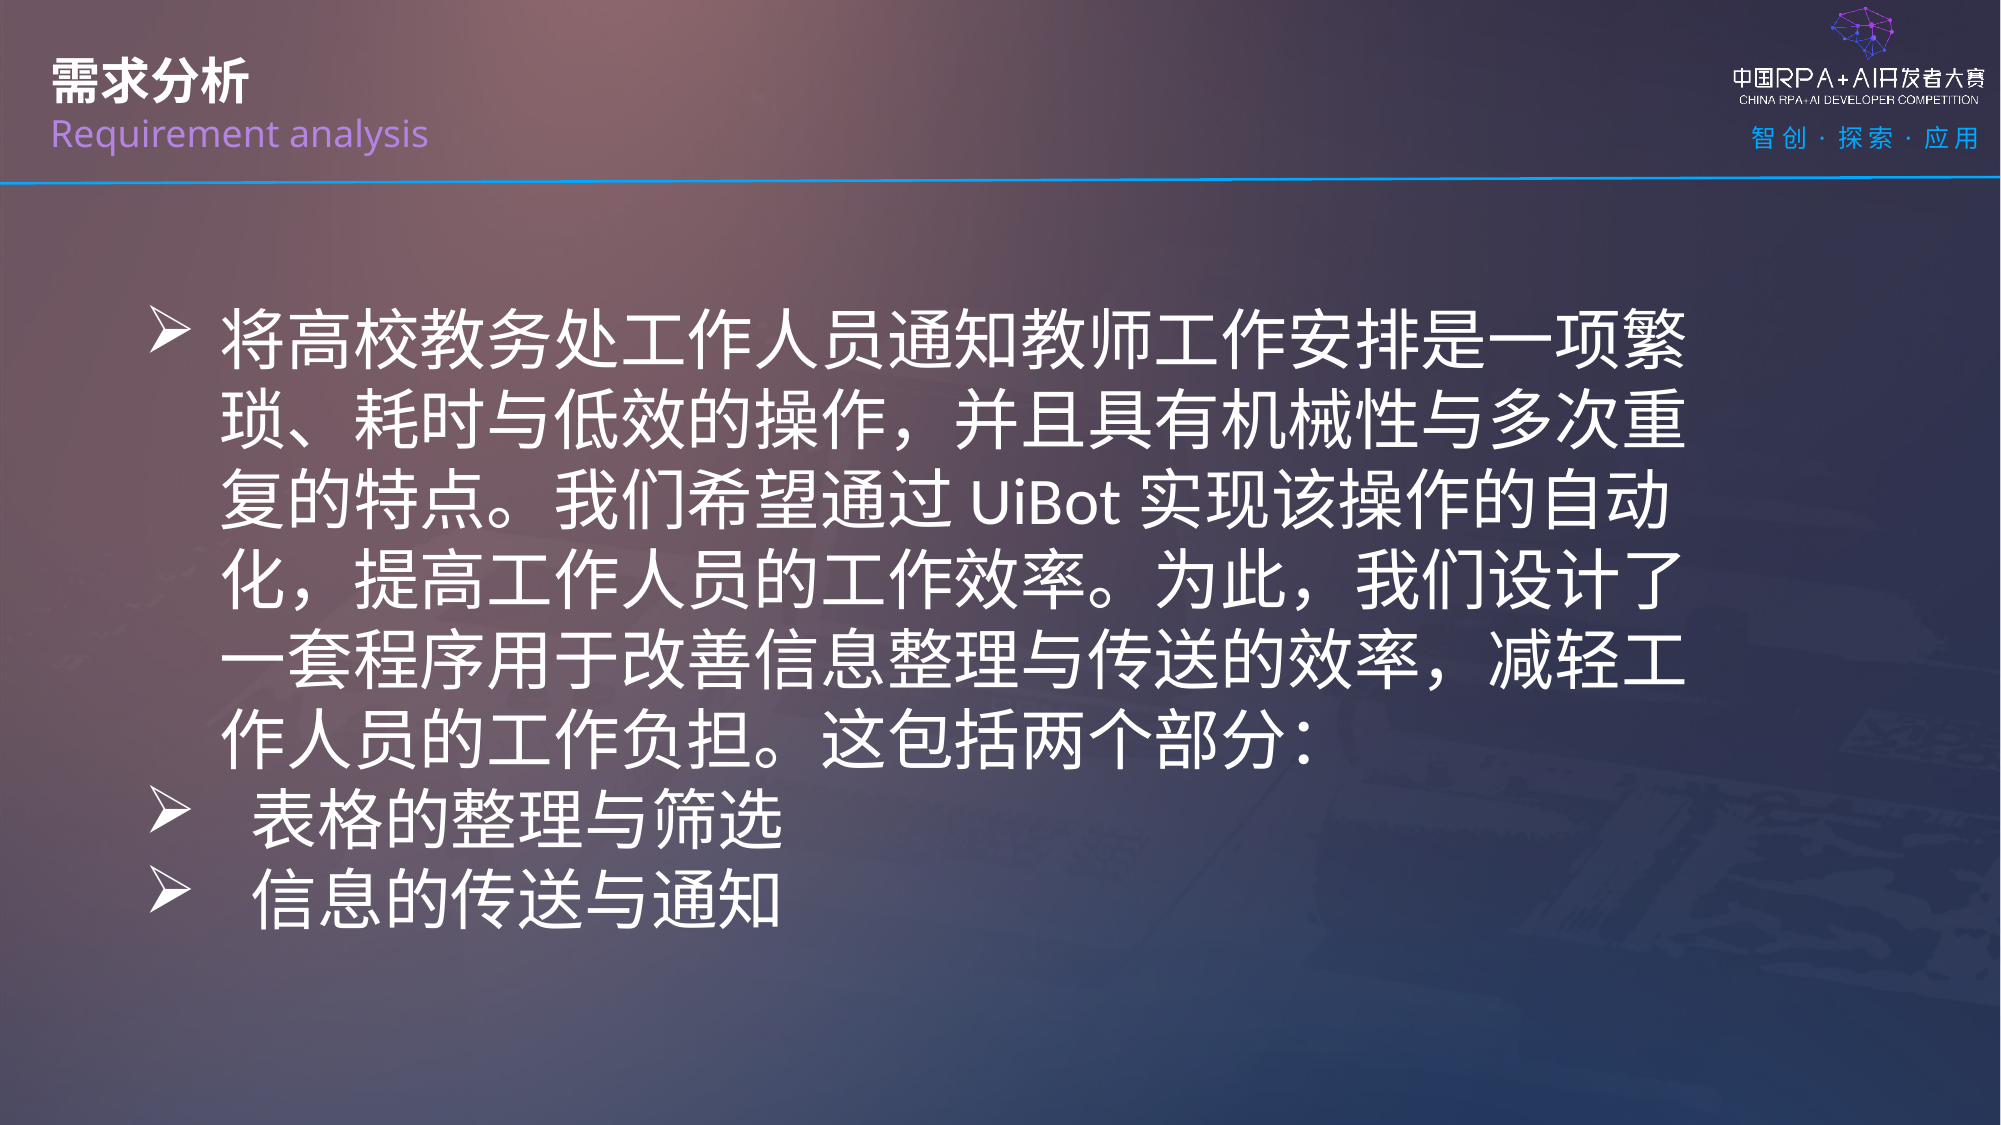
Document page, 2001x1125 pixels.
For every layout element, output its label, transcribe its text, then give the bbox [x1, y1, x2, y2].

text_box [0, 177, 2000, 184]
text_box 将高校教务处工作人员通知教师工作安排是一项繁琐、耗时与低效的操作，并且具有机械性与多次重复的特点。我们希望通过UiBot实现该操作的自动化，提高工作人员的工作效率。为此，我们设计了一套程序用于改善信息整理与传送的效率，减轻工作人员的工作负担。这包括两个部分： 表格的整理与筛选 信息的传送与通知 [130, 290, 1746, 945]
picture [0, 0, 2001, 177]
text_box 需求分析 Requirement analysis [35, 42, 808, 162]
picture [0, 179, 2001, 1125]
